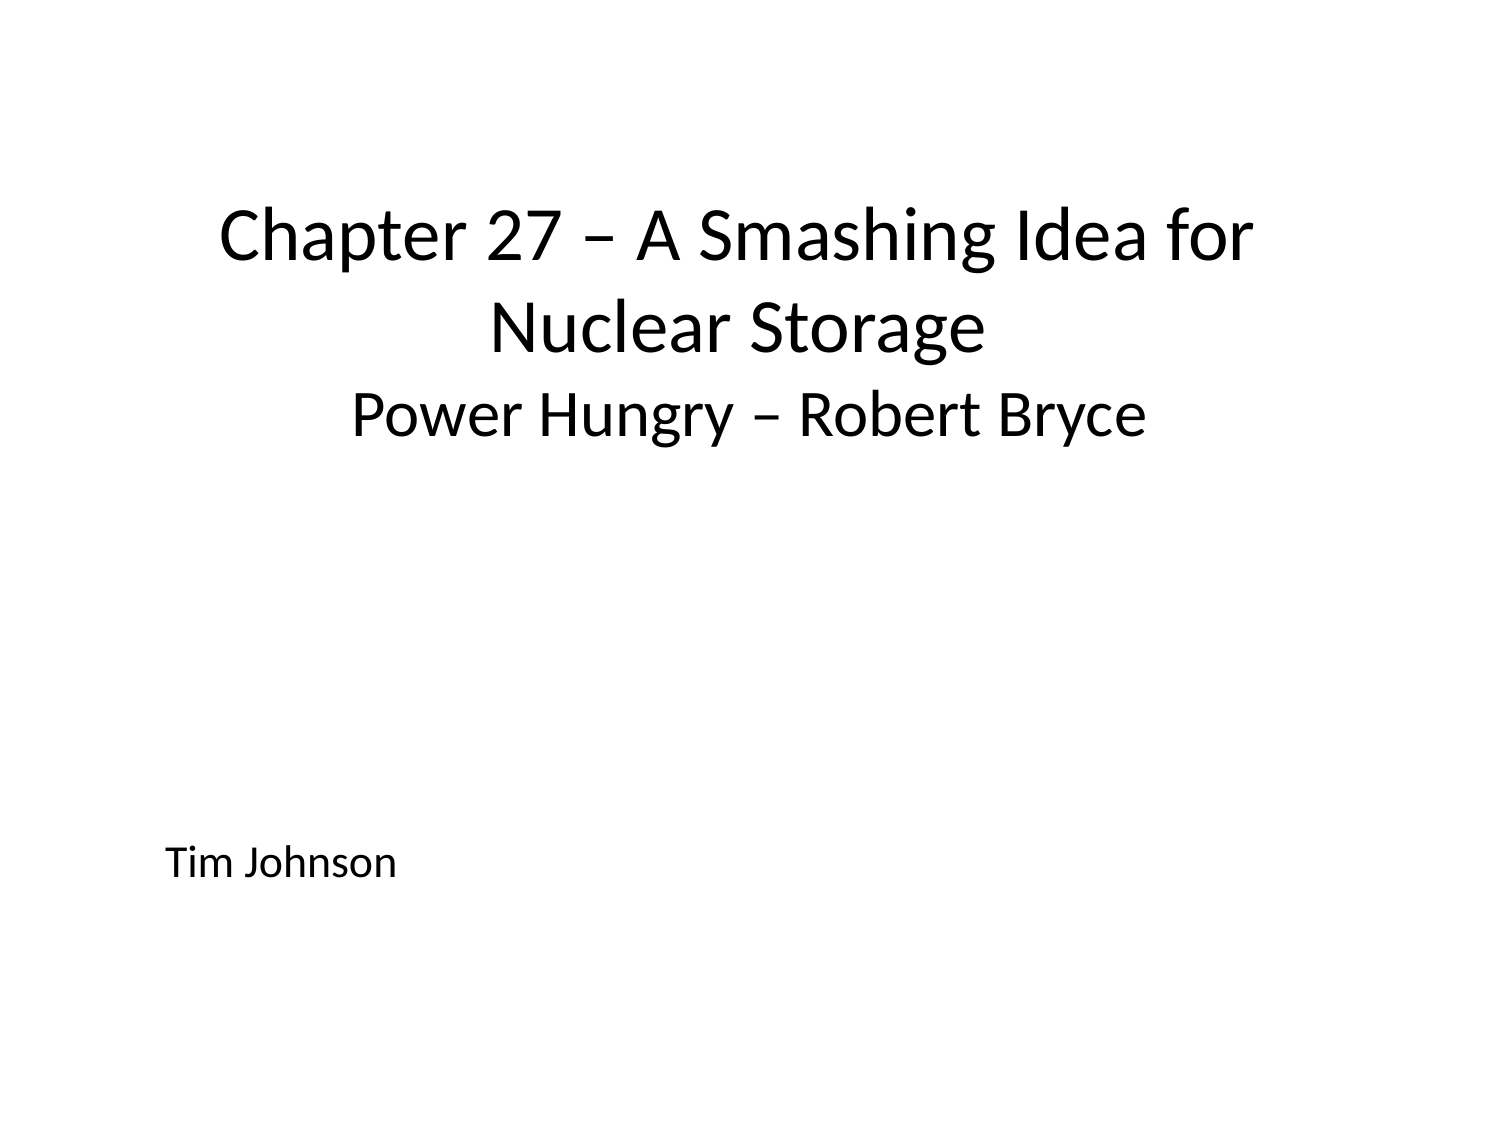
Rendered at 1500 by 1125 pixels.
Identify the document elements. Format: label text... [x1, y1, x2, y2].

subtitle Power Hungry – Robert Bryce [150, 362, 1350, 551]
title Chapter 27 – A Smashing Idea for Nuclear Storage [150, 174, 1328, 362]
text_box Tim Johnson [149, 824, 1350, 1013]
